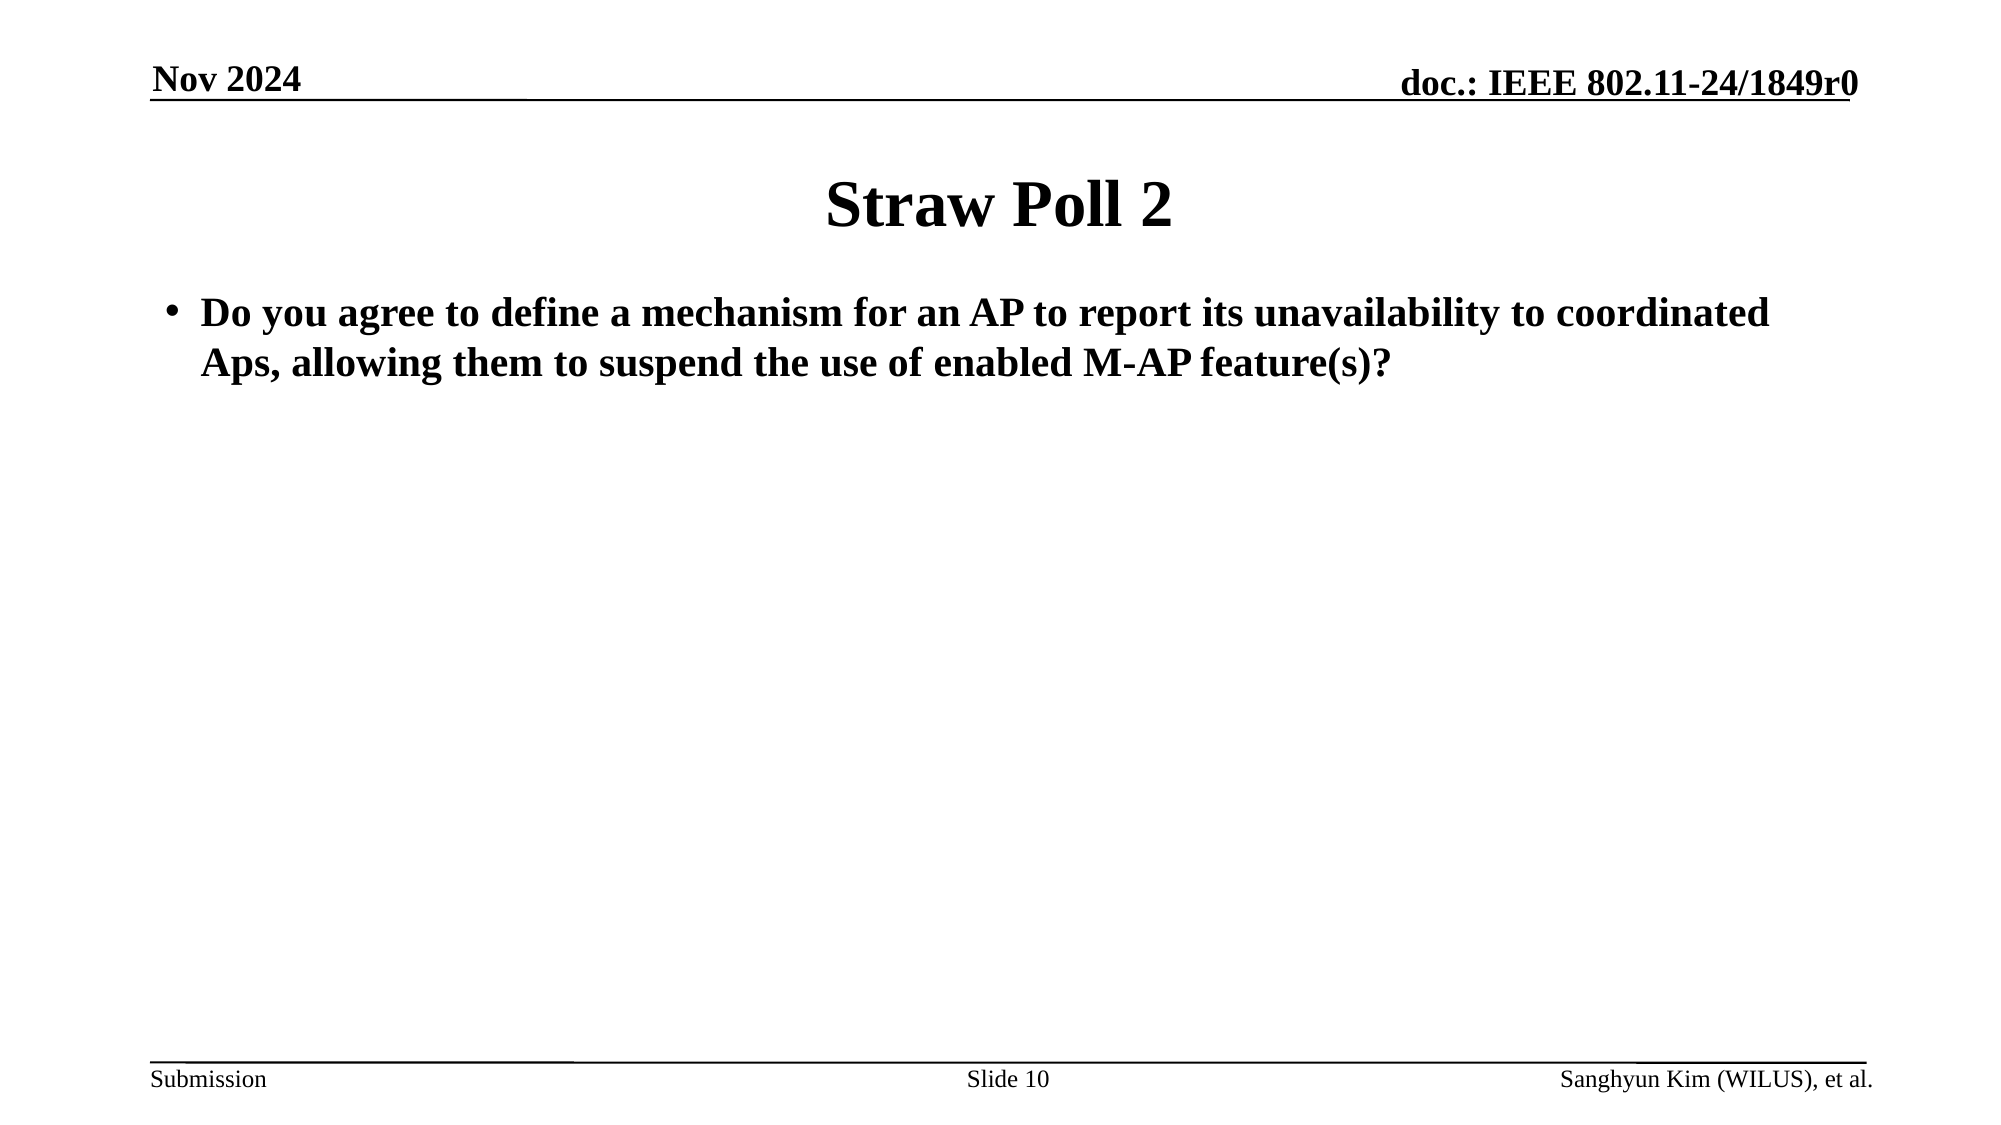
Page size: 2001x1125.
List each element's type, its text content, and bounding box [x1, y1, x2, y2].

title Straw Poll 2 [149, 112, 1850, 277]
footer Sanghyun Kim (WILUS), et al. [1176, 1062, 1874, 1093]
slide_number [152, 54, 563, 100]
list Do you agree to define a mechanism for an AP to report its unavailability to coordinated Aps, allowing them to suspend the use of enabled M-AP feature(s)? [149, 277, 1850, 953]
slide_number Slide 10 [950, 1061, 1067, 1123]
